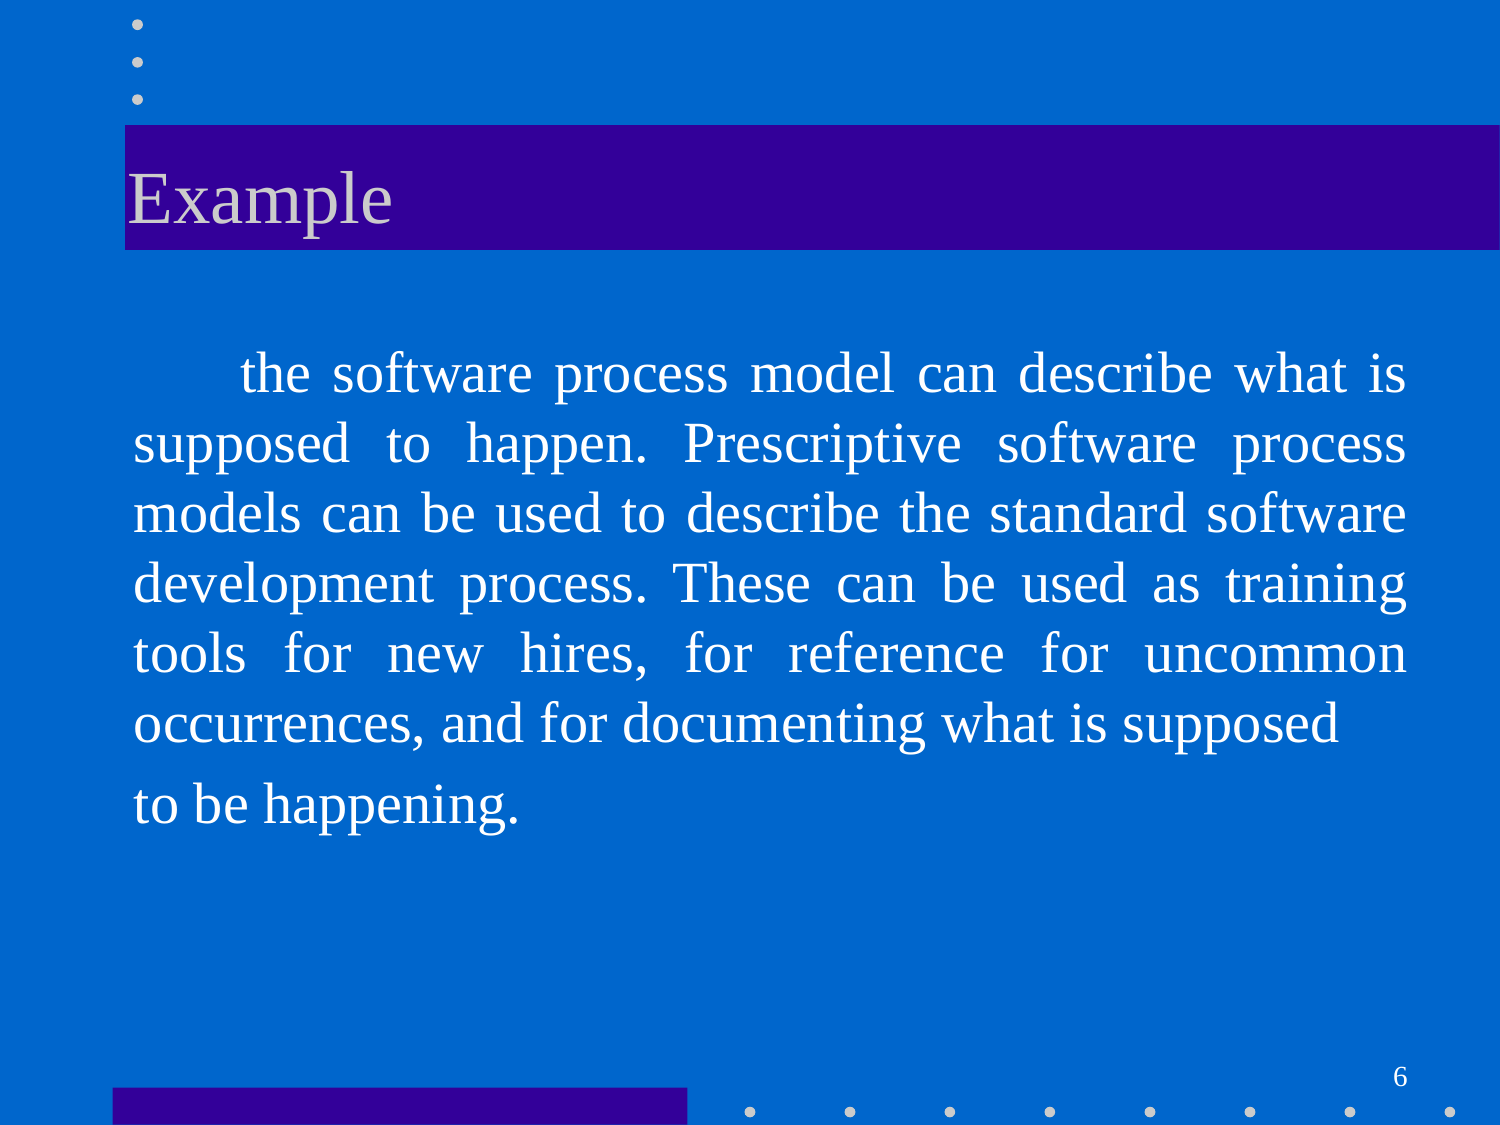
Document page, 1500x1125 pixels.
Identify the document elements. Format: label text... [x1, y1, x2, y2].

title Example [112, 99, 1388, 288]
list the software process model can describe what is supposed to happen. Prescriptive software process models can be used to describe the standard software development process. These can be used as training tools for new hires, for reference for uncommon occurrences, and for documenting what is supposed to be happening. [118, 326, 1424, 1002]
